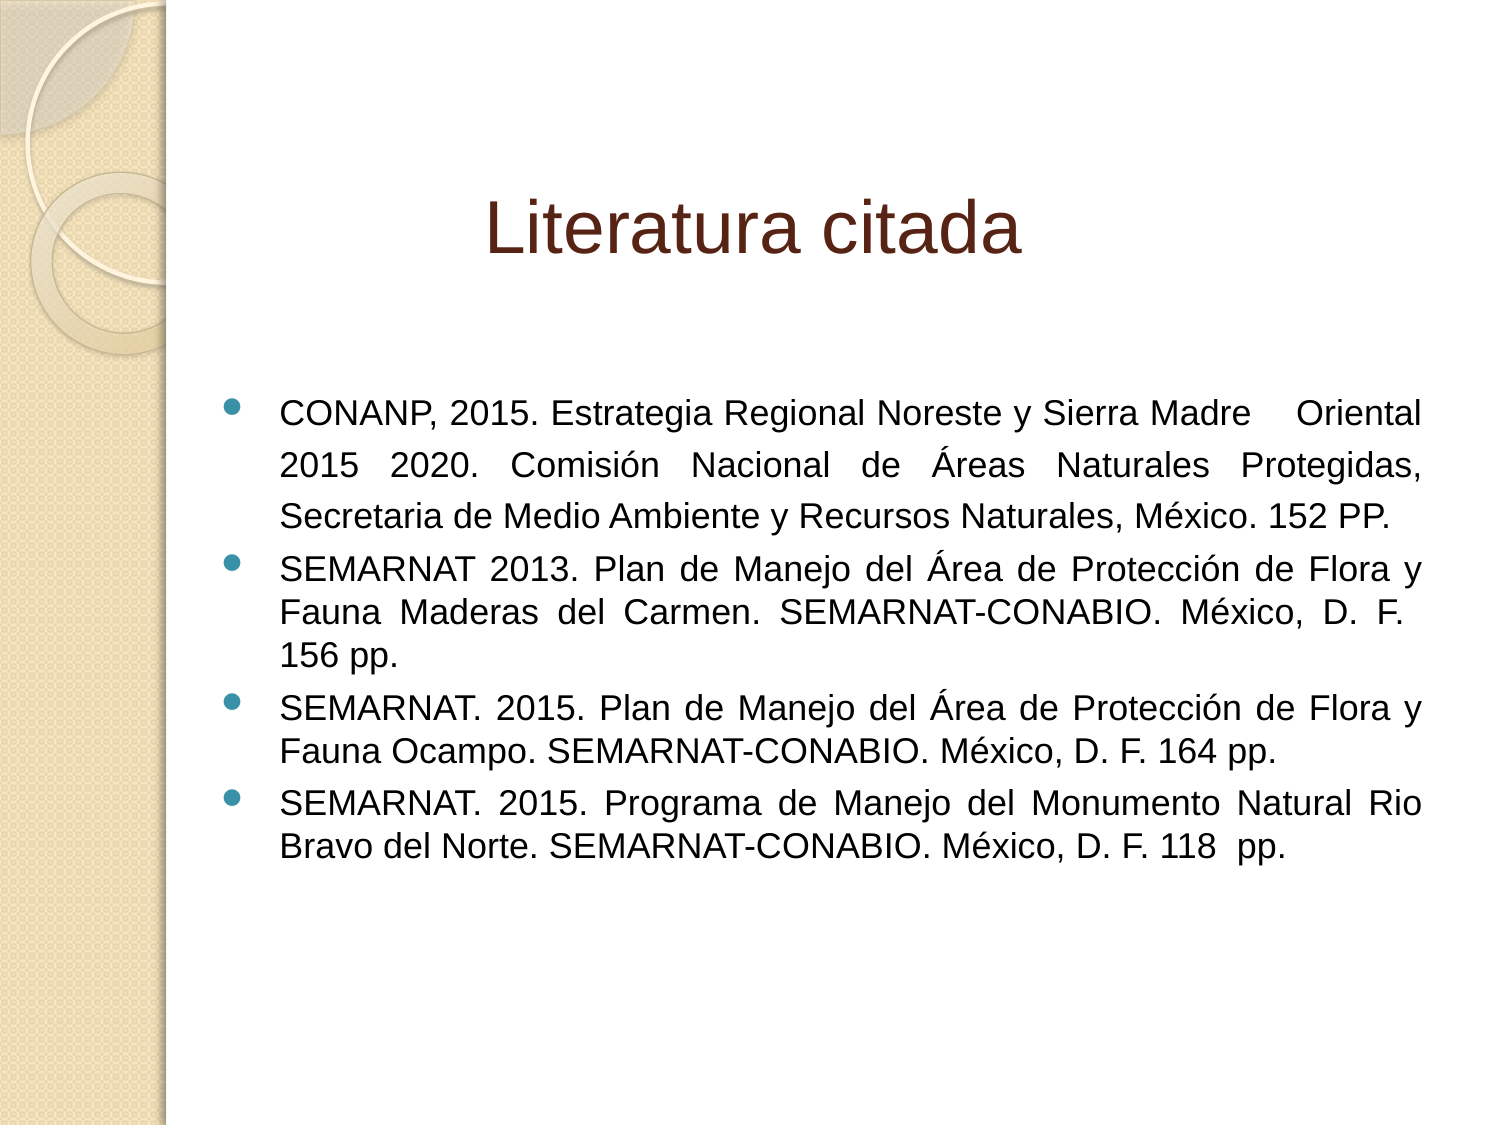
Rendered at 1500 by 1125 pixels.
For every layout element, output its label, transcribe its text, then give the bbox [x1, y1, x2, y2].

title Literatura citada [88, 129, 1439, 318]
list CONANP, 2015. Estrategia Regional Noreste y Sierra Madre Oriental 2015 2020. Comisión Nacional de Áreas Naturales Protegidas, Secretaria de Medio Ambiente y Recursos Naturales, México. 152 PP. SEMARNAT 2013. Plan de Manejo del Área de Protección de Flora y Fauna Maderas del Carmen. SEMARNAT-CONABIO. México, D. F. 156 pp. SEMARNAT. 2015. Plan de Manejo del Área de Protección de Flora y Fauna Ocampo. SEMARNAT-CONABIO. México, D. F. 164 pp. SEMARNAT. 2015. Programa de Manejo del Monumento Natural Rio Bravo del Norte. SEMARNAT-CONABIO. México, D. F. 118 pp. [206, 373, 1439, 906]
